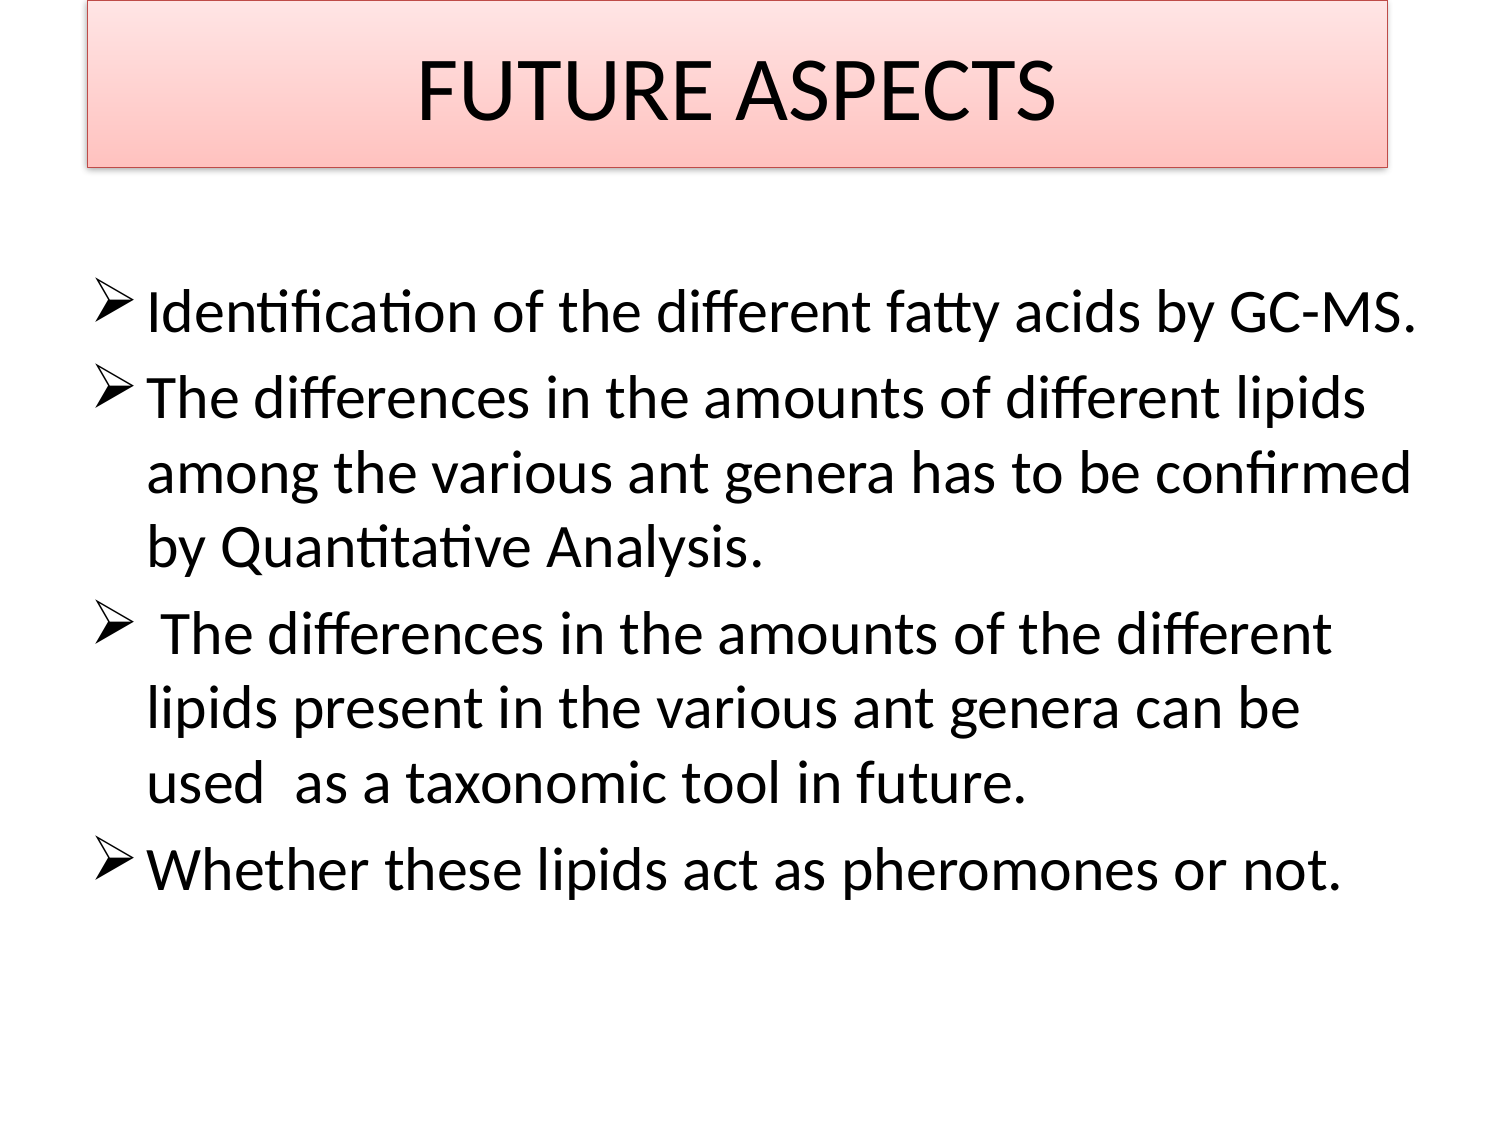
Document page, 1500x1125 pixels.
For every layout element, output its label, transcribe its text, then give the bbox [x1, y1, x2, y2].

title FUTURE ASPECTS [87, 0, 1388, 168]
list Identification of the different fatty acids by GC-MS. The differences in the amounts of different lipids among the various ant genera has to be confirmed by Quantitative Analysis. The differences in the amounts of the different lipids present in the various ant genera can be used as a taxonomic tool in future. Whether these lipids act as pheromones or not. [75, 262, 1450, 1013]
